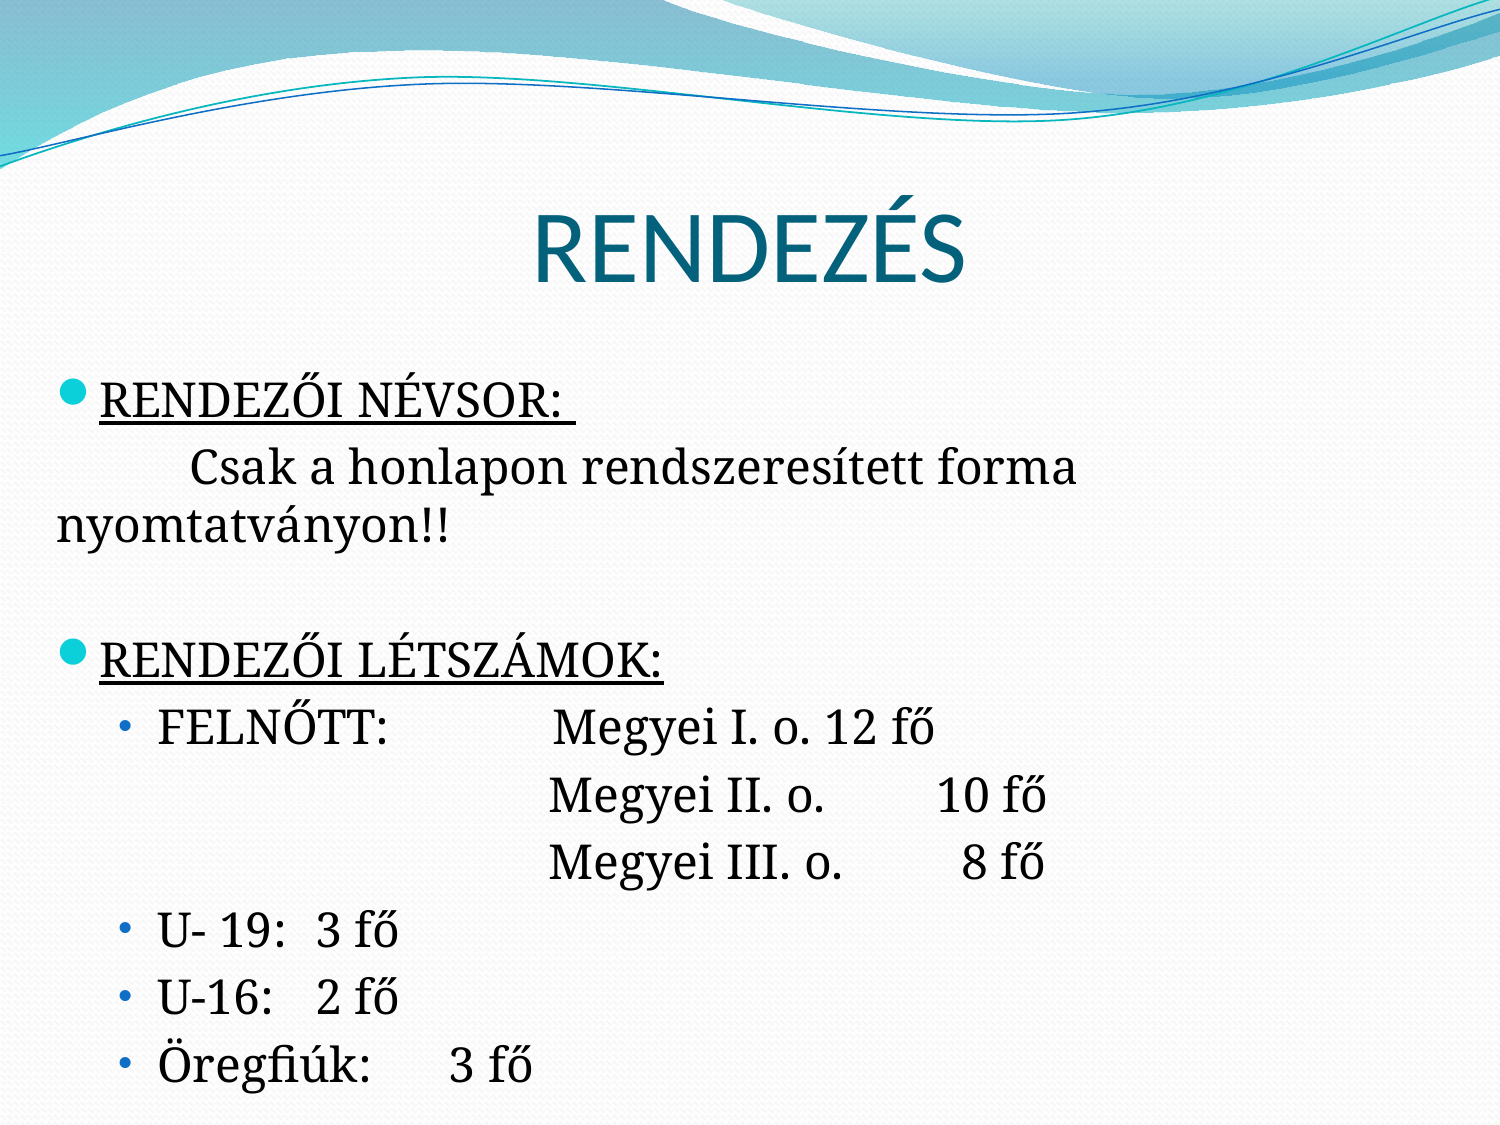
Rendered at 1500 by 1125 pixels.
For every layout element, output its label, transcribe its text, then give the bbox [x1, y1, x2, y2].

title RENDEZÉS [75, 115, 1425, 303]
list RENDEZŐI NÉVSOR: Csak a honlapon rendszeresített forma nyomtatványon!! RENDEZŐI LÉTSZÁMOK: FELNŐTT: Megyei I. o. 12 fő Megyei II. o. 10 fő Megyei III. o. 8 fő U- 19: 3 fő U-16: 2 fő Öregfiúk: 3 fő [41, 361, 1471, 1106]
